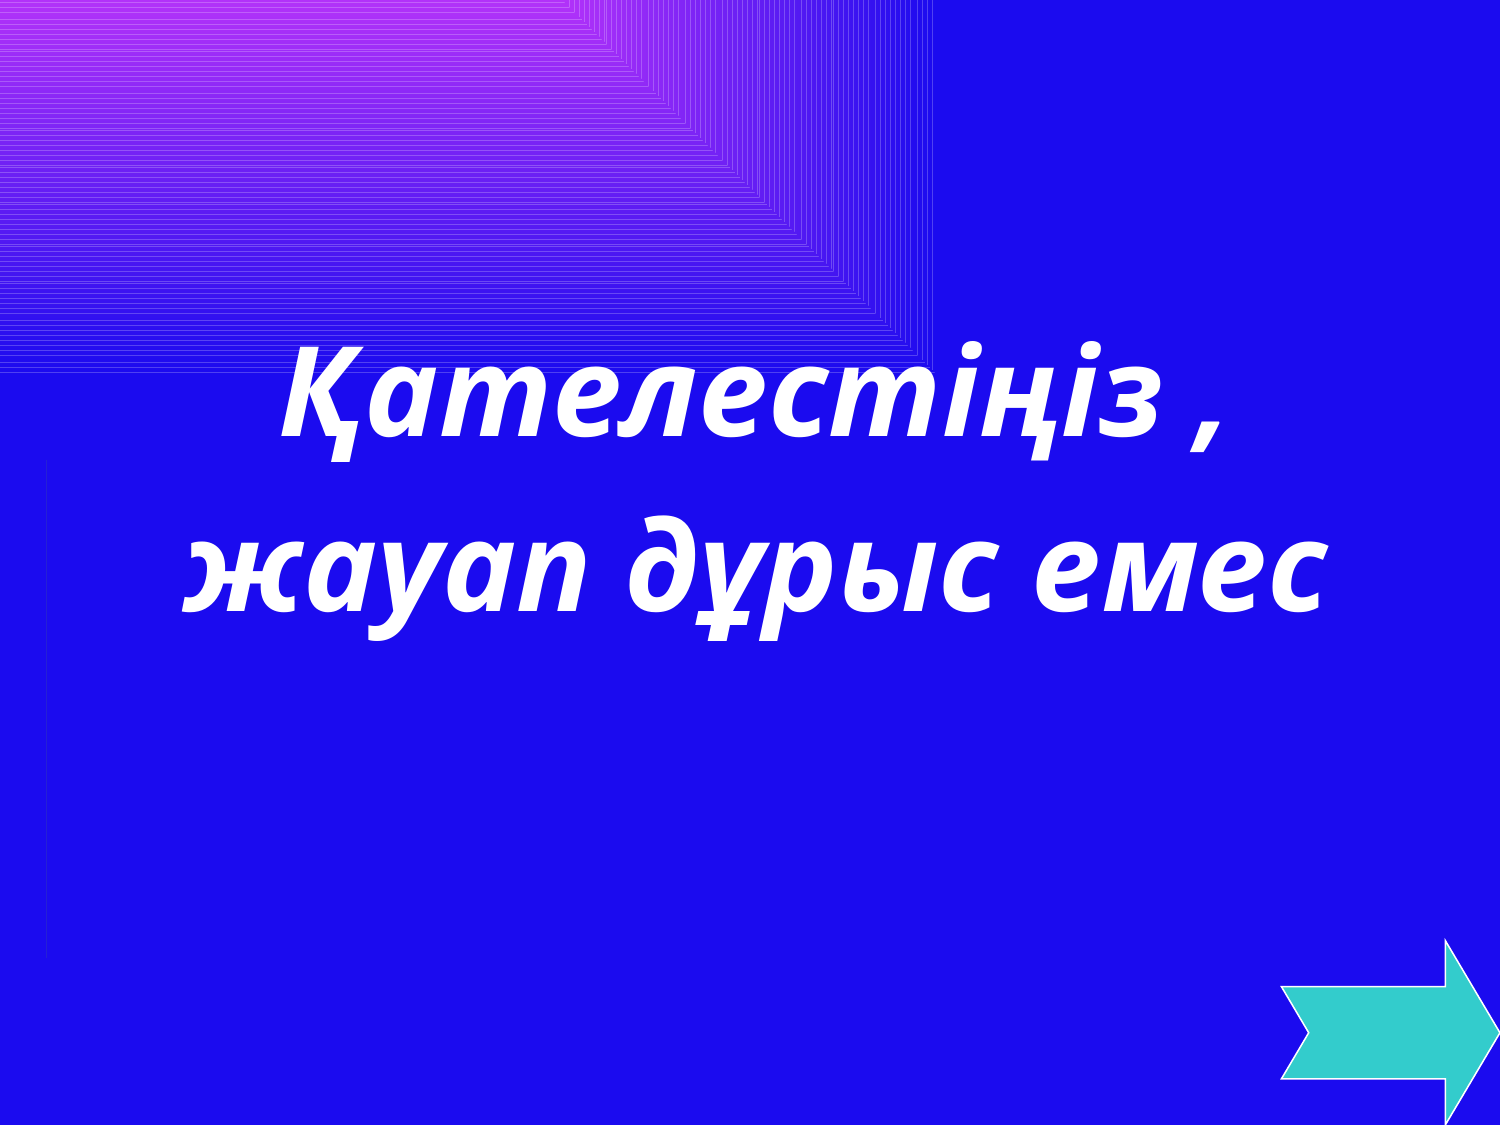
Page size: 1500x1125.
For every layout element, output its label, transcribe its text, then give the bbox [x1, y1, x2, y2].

subtitle Қателестіңіз , жауап дұрыс емес [62, 62, 1451, 1076]
text_box [1281, 950, 1500, 1125]
